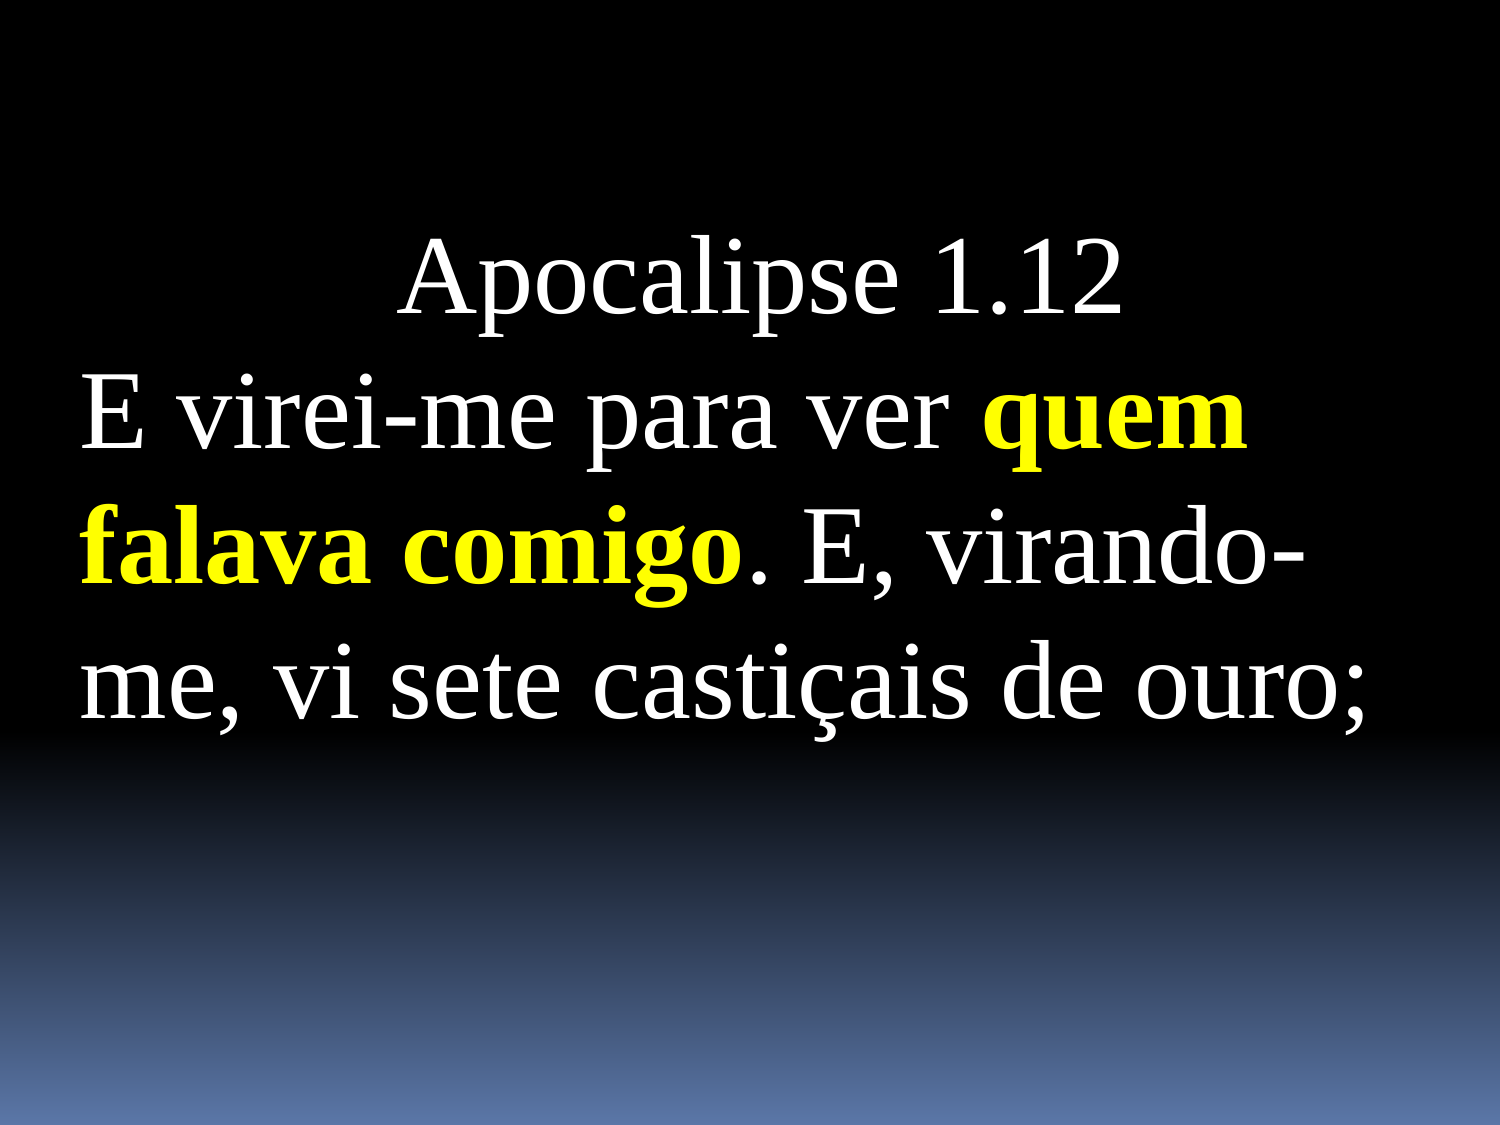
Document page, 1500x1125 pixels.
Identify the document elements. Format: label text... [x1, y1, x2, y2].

text_box Apocalipse 1.12 E virei-me para ver quem falava comigo. E, virando-me, vi sete castiçais de ouro; [64, 78, 1459, 1125]
